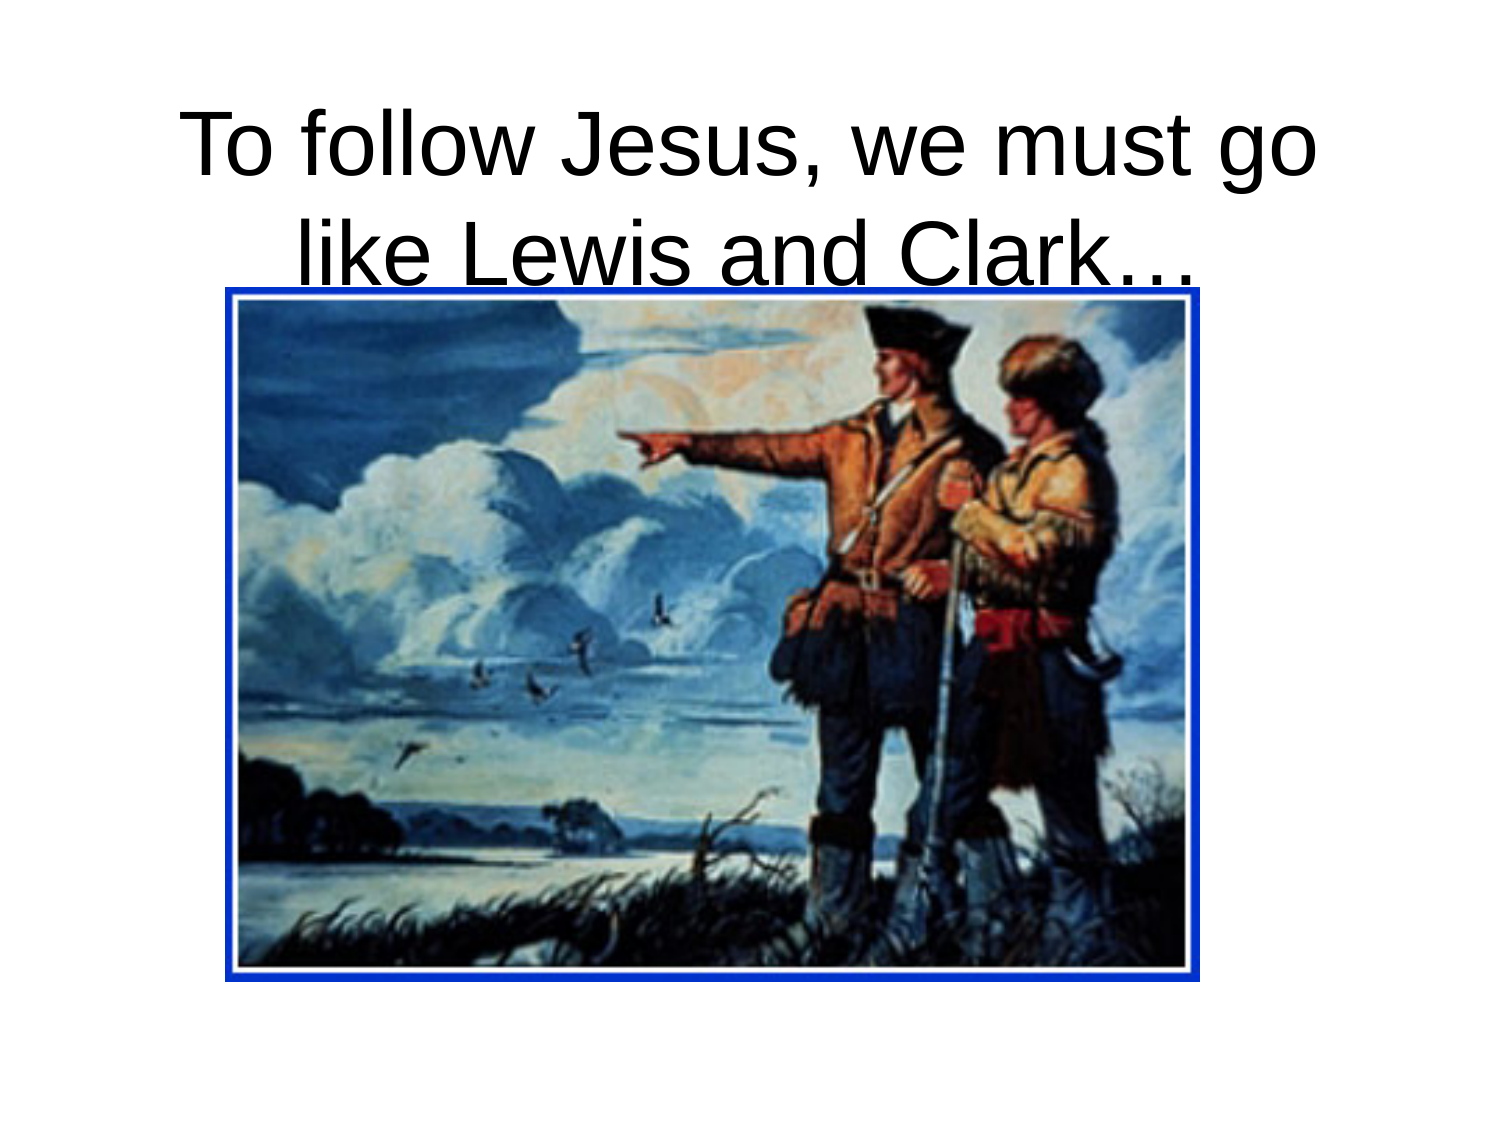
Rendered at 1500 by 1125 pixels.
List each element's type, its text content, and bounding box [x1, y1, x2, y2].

title To follow Jesus, we must go like Lewis and Clark… [112, 99, 1388, 288]
picture [224, 287, 1201, 982]
